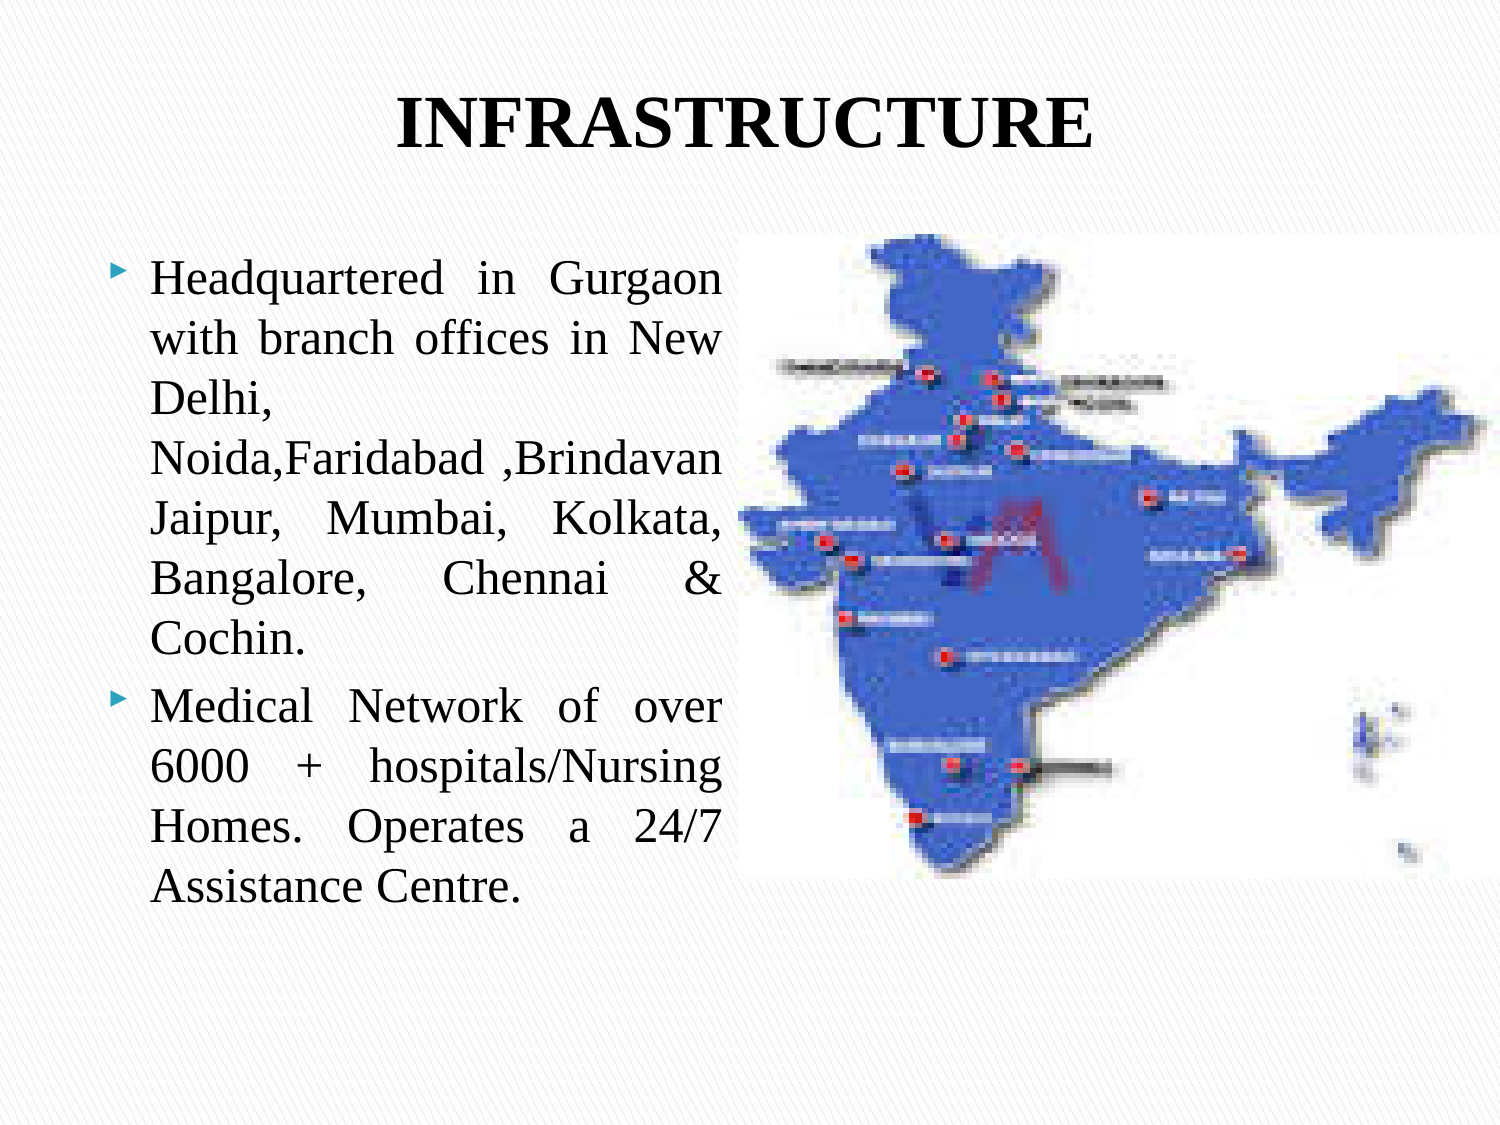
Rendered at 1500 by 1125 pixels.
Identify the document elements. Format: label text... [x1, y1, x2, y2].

title INFRASTRUCTURE [70, 23, 1421, 211]
list Headquartered in Gurgaon with branch offices in New Delhi, Noida,Faridabad ,Brindavan Jaipur, Mumbai, Kolkata, Bangalore, Chennai & Cochin. Medical Network of over 6000 + hospitals/Nursing Homes. Operates a 24/7 Assistance Centre. [75, 236, 738, 1008]
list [737, 234, 1500, 880]
